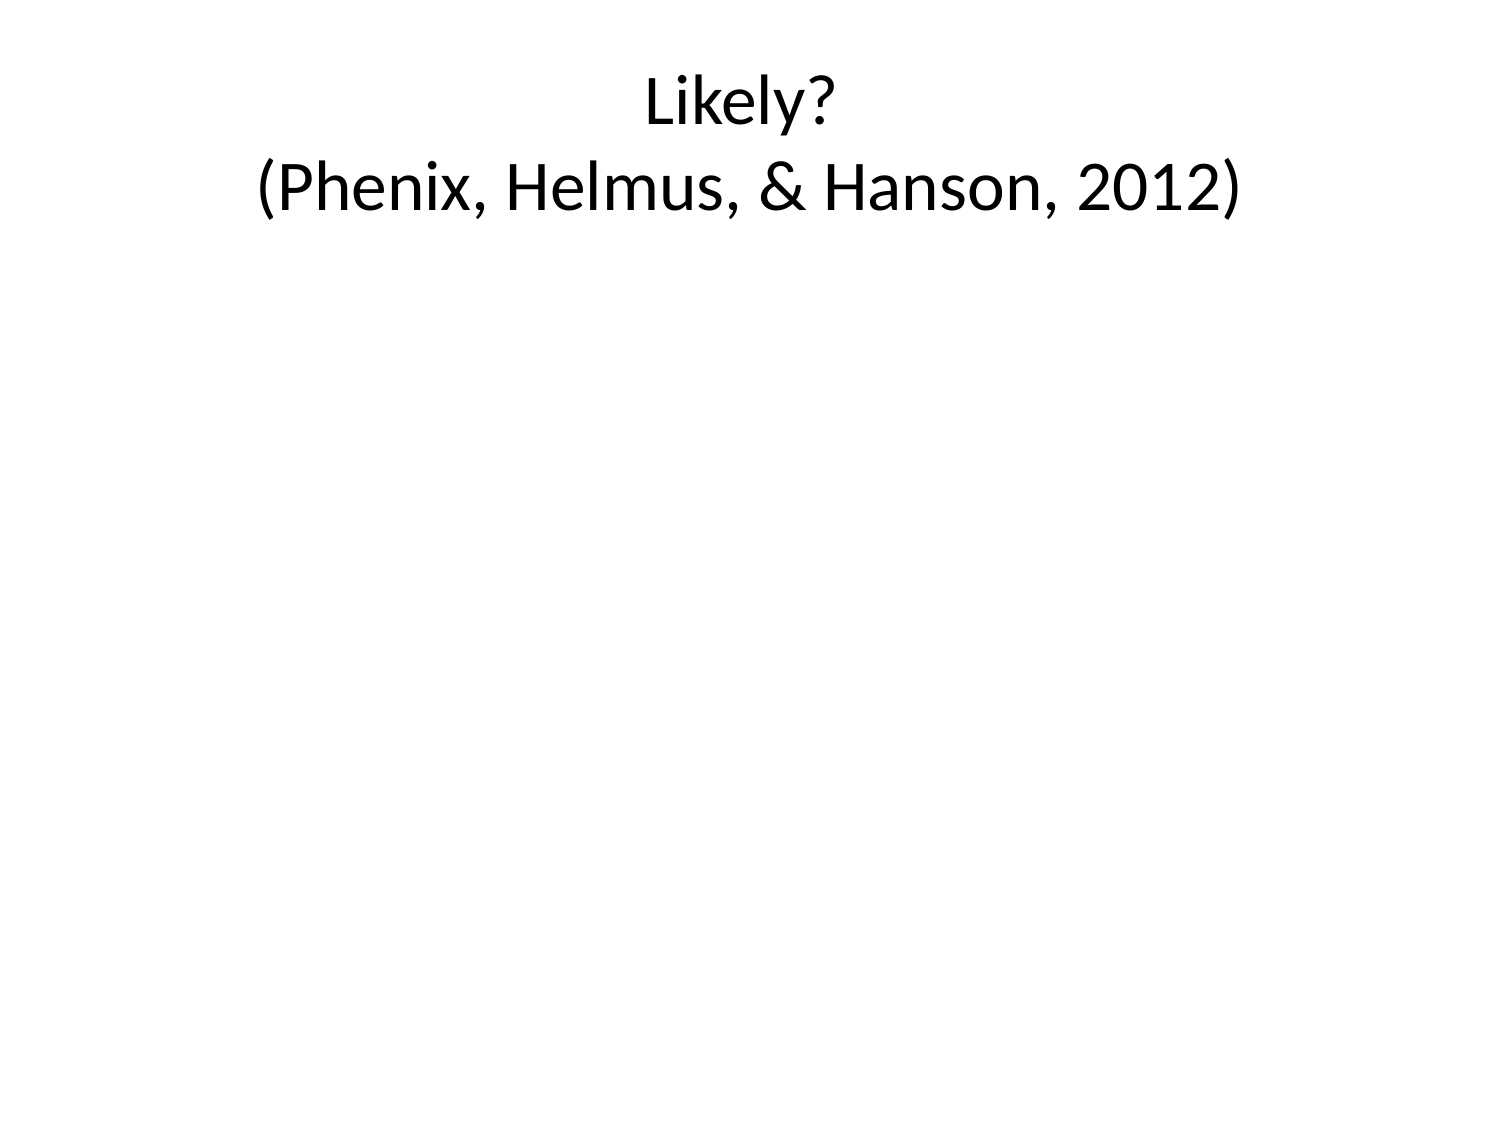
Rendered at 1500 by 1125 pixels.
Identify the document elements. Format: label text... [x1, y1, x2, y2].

title Likely? (Phenix, Helmus, & Hanson, 2012) [75, 45, 1425, 233]
